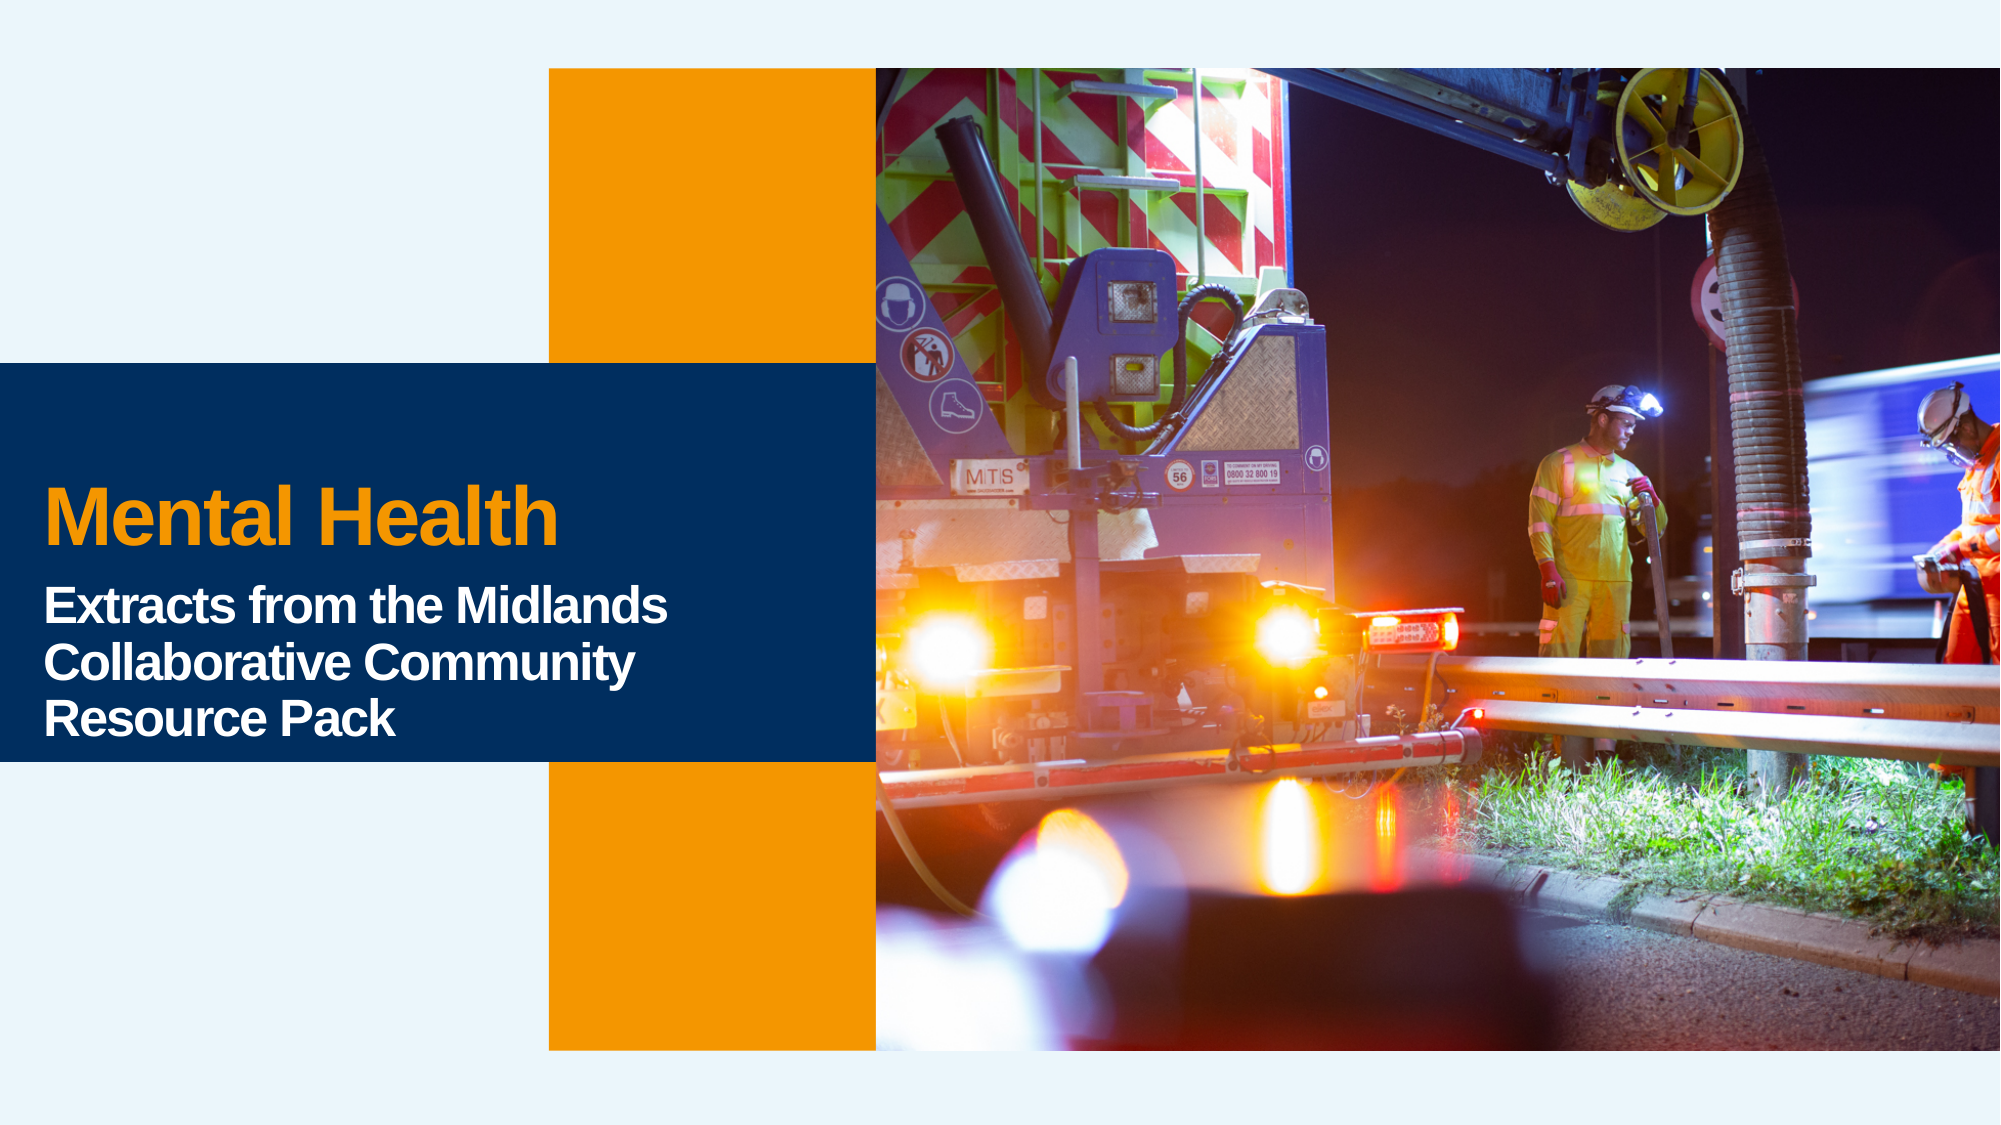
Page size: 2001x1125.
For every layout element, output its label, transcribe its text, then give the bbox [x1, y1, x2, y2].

picture [875, 68, 2000, 1051]
list Extracts from the Midlands Collaborative Community Resource Pack [43, 572, 875, 758]
title Mental Health [43, 362, 875, 572]
